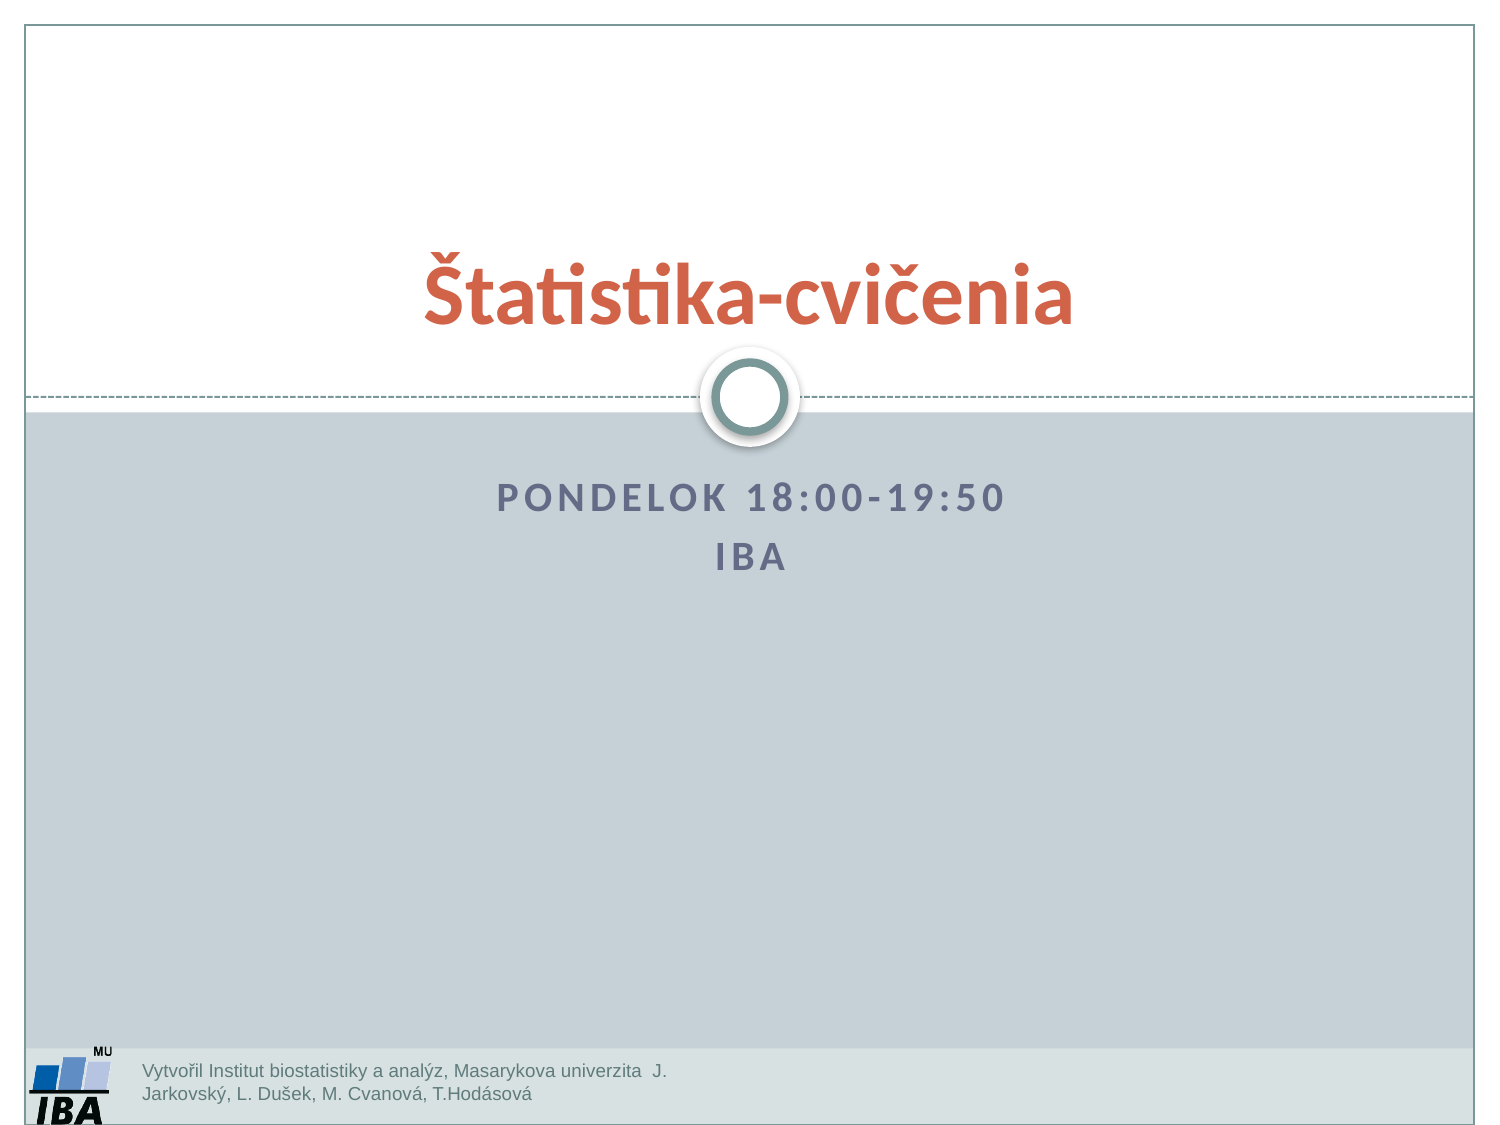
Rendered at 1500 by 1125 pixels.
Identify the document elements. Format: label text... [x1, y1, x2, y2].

subtitle pondelok 18:00-19:50 IBA [224, 462, 1276, 751]
footer Vytvořil Institut biostatistiky a analýz, Masarykova univerzita J. Jarkovský, L. Dušek, M. Cvanová, T.Hodásová [127, 1051, 715, 1112]
picture [29, 1046, 112, 1125]
title Štatistika-cvičenia [112, 62, 1388, 351]
